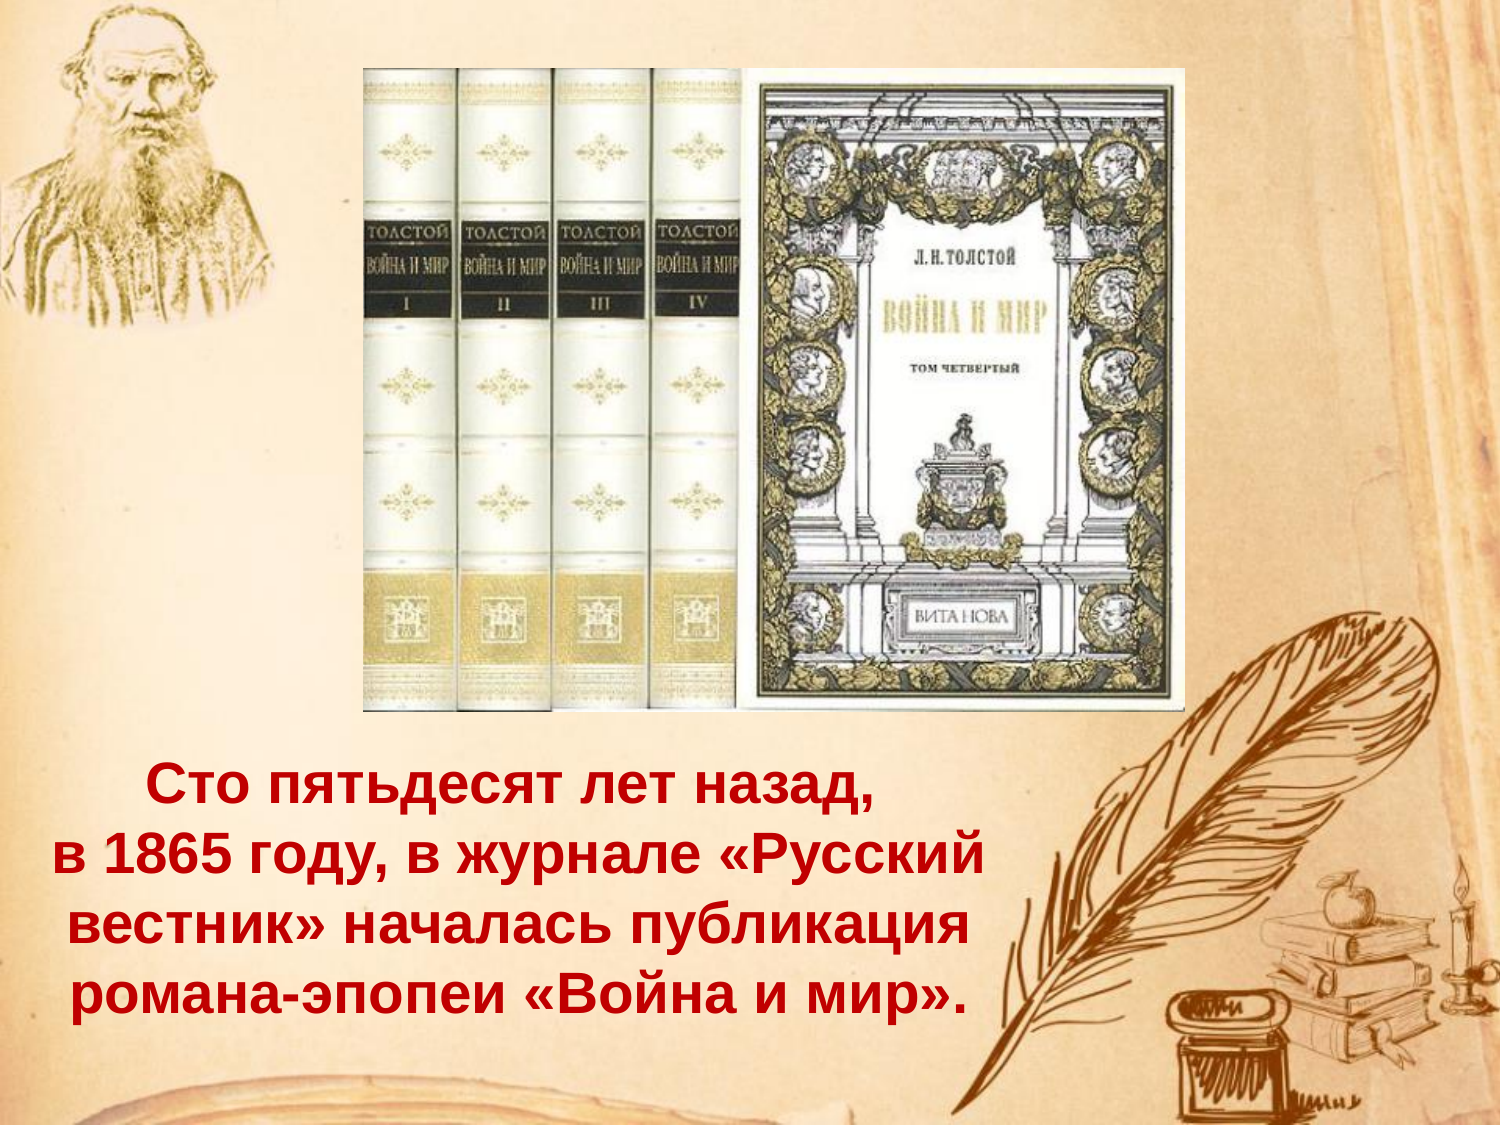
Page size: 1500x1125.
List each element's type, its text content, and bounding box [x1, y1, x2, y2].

picture [0, 0, 1500, 1125]
text_box Сто пятьдесят лет назад, в 1865 году, в журнале «Русский вестник» началась публикация романа-эпопеи «Война и мир». [31, 738, 1007, 1033]
